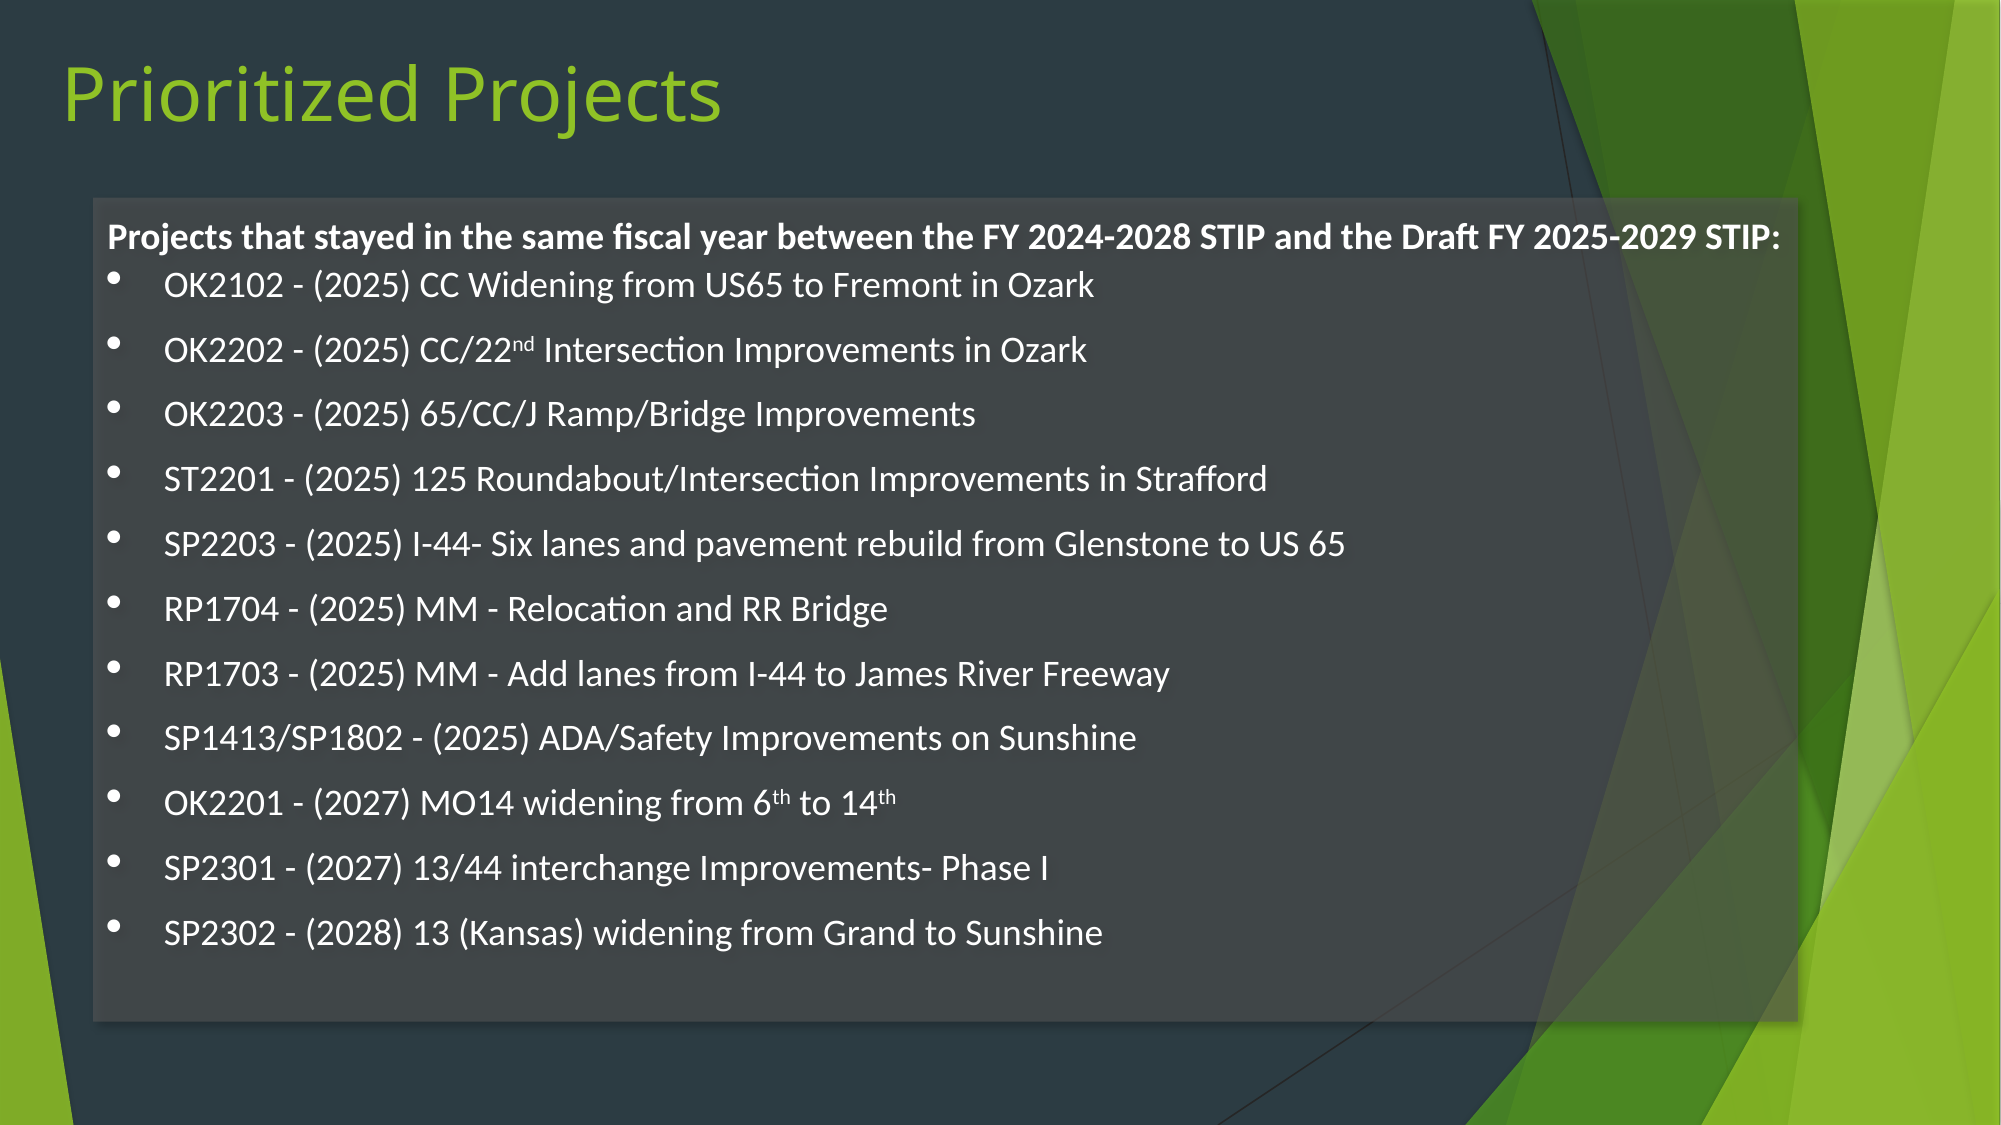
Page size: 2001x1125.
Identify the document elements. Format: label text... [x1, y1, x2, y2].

text_box Projects that stayed in the same fiscal year between the FY 2024-2028 STIP and the Draft FY 2025-2029 STIP: OK2102 - (2025) CC Widening from US65 to Fremont in Ozark OK2202 - (2025) CC/22nd Intersection Improvements in Ozark OK2203 - (2025) 65/CC/J Ramp/Bridge Improvements ST2201 - (2025) 125 Roundabout/Intersection Improvements in Strafford SP2203 - (2025) I-44- Six lanes and pavement rebuild from Glenstone to US 65 RP1704 - (2025) MM - Relocation and RR Bridge RP1703 - (2025) MM - Add lanes from I-44 to James River Freeway SP1413/SP1802 - (2025) ADA/Safety Improvements on Sunshine OK2201 - (2027) MO14 widening from 6th to 14th SP2301 - (2027) 13/44 interchange Improvements- Phase I SP2302 - (2028) 13 (Kansas) widening from Grand to Sunshine [93, 197, 1798, 1022]
title Prioritized Projects [46, 38, 1669, 155]
